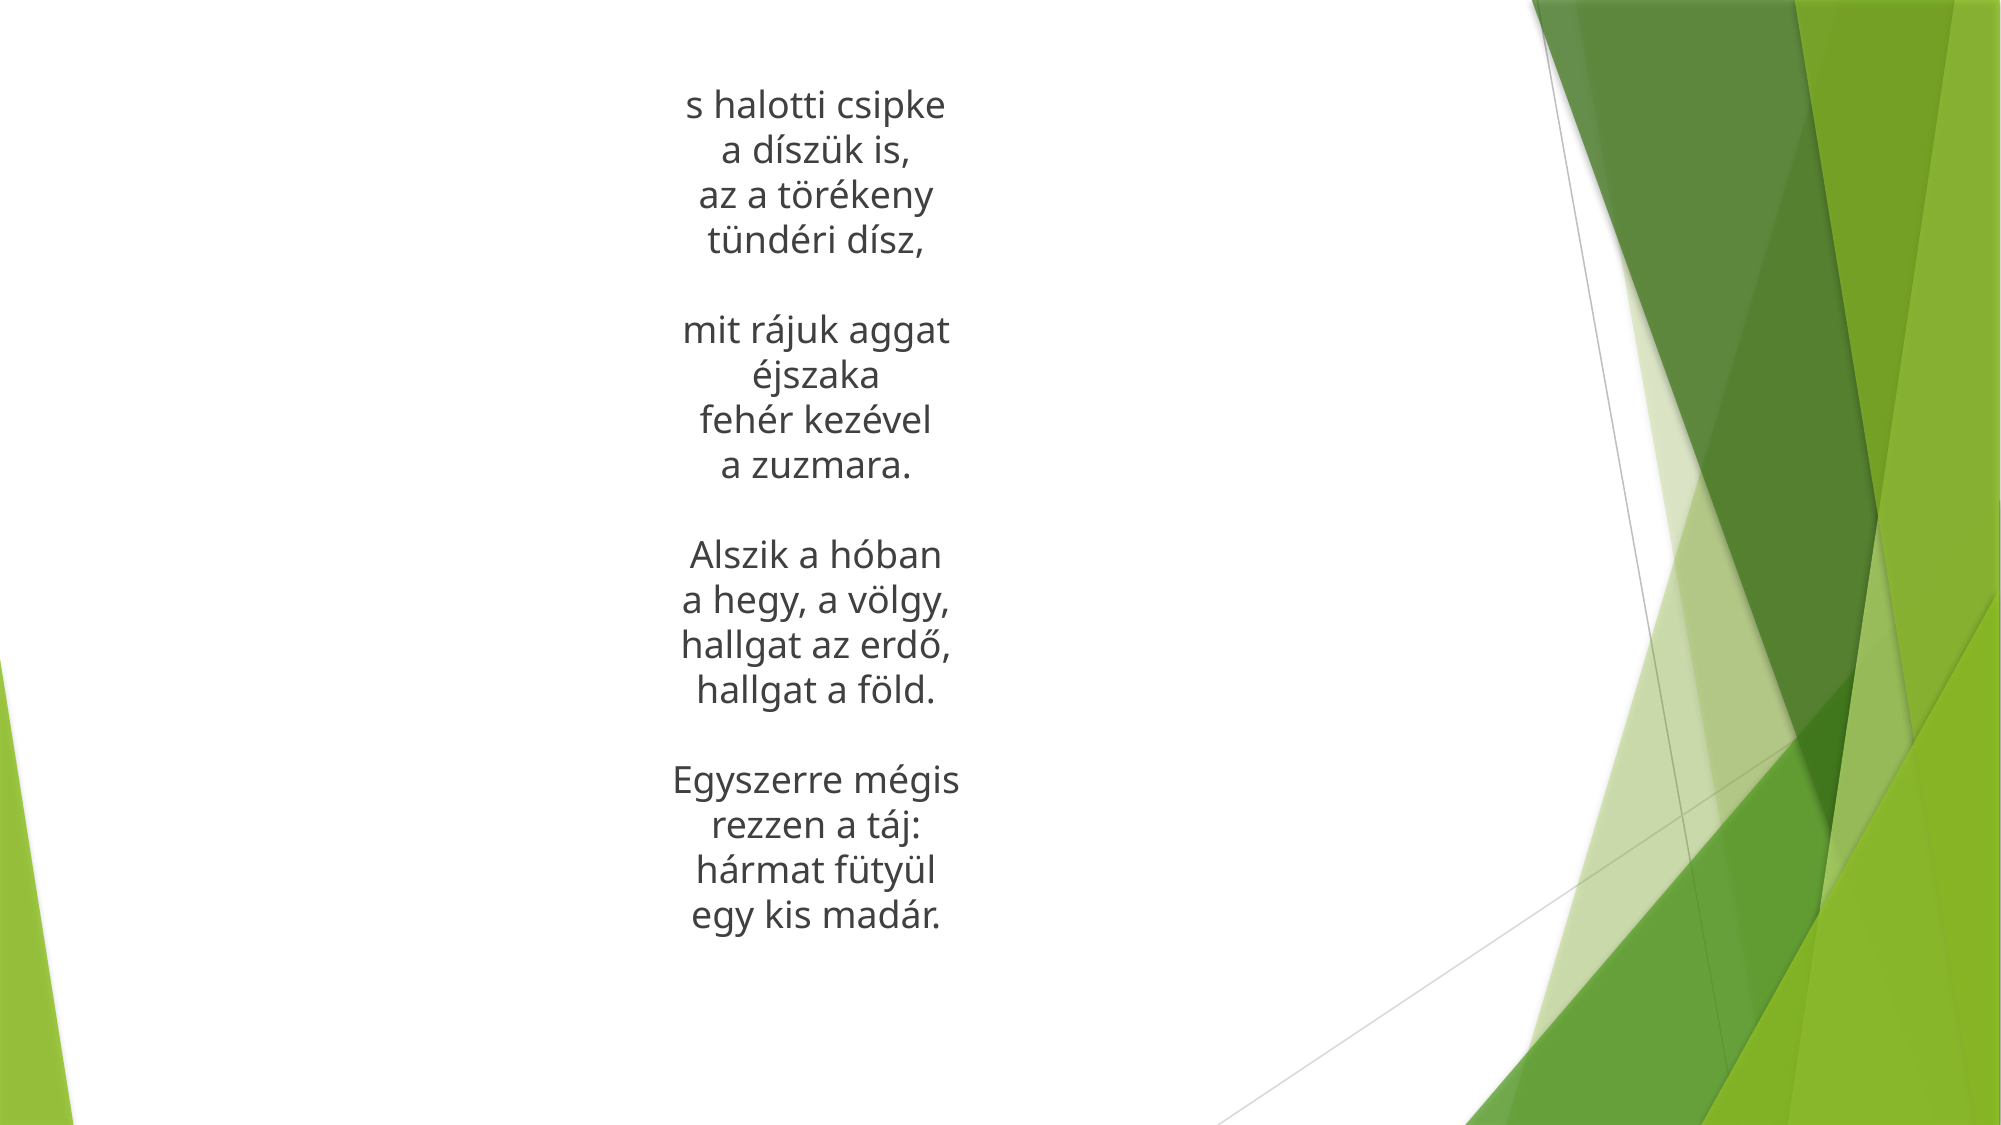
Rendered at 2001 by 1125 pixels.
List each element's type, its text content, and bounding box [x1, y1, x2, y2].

list s halotti csipke a díszük is, az a törékeny tündéri dísz, mit rájuk aggat éjszaka fehér kezével a zuzmara. Alszik a hóban a hegy, a völgy, hallgat az erdő, hallgat a föld. Egyszerre mégis rezzen a táj: hármat fütyül egy kis madár. [111, 73, 1522, 991]
